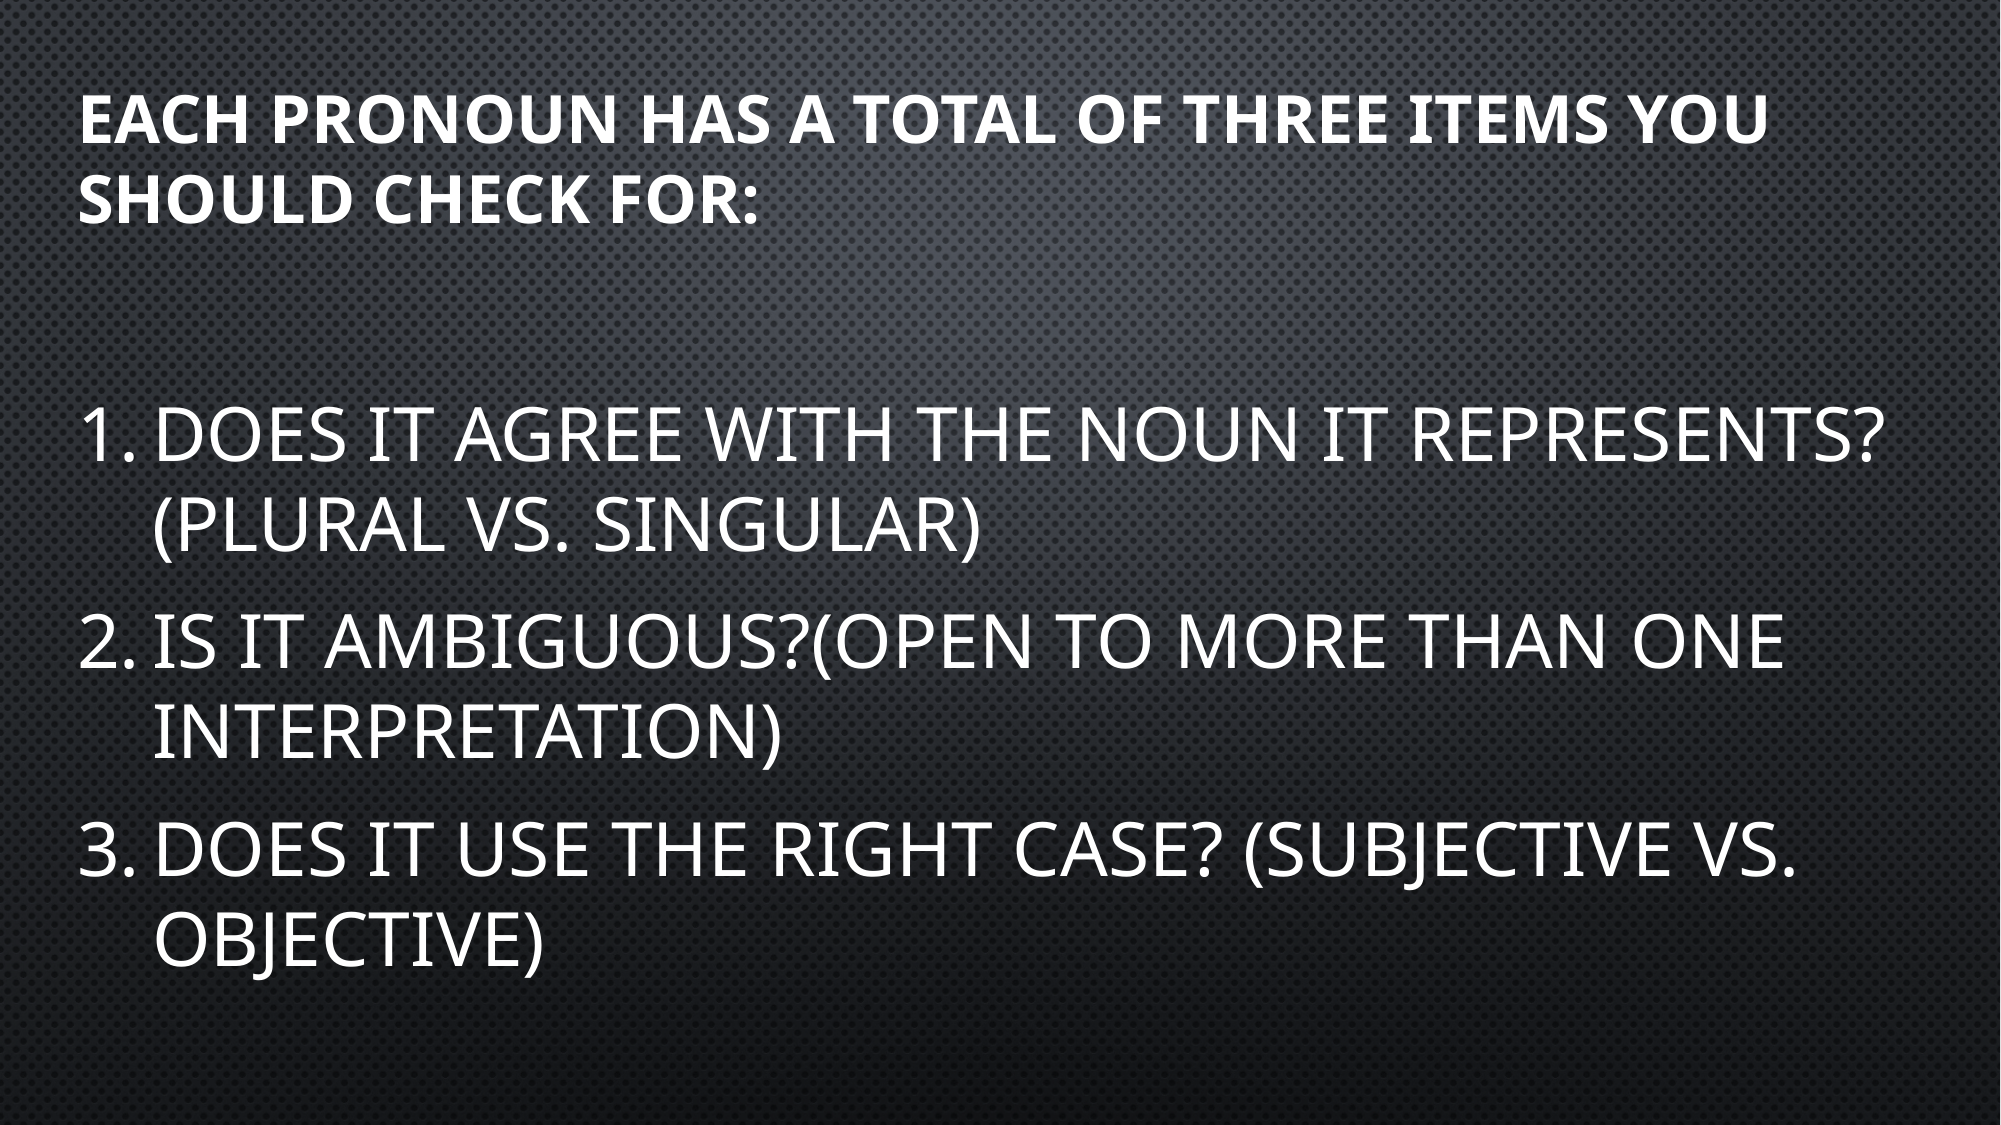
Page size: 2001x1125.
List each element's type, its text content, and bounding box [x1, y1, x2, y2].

title Each pronoun has a total of three items you should check for: [62, 59, 1917, 254]
list Does it agree with the noun it represents?(plural vs. singular) Is it ambiguous?(open to more than one interpretation) Does it use the right case? (subjective vs. objective) [62, 336, 1935, 1032]
